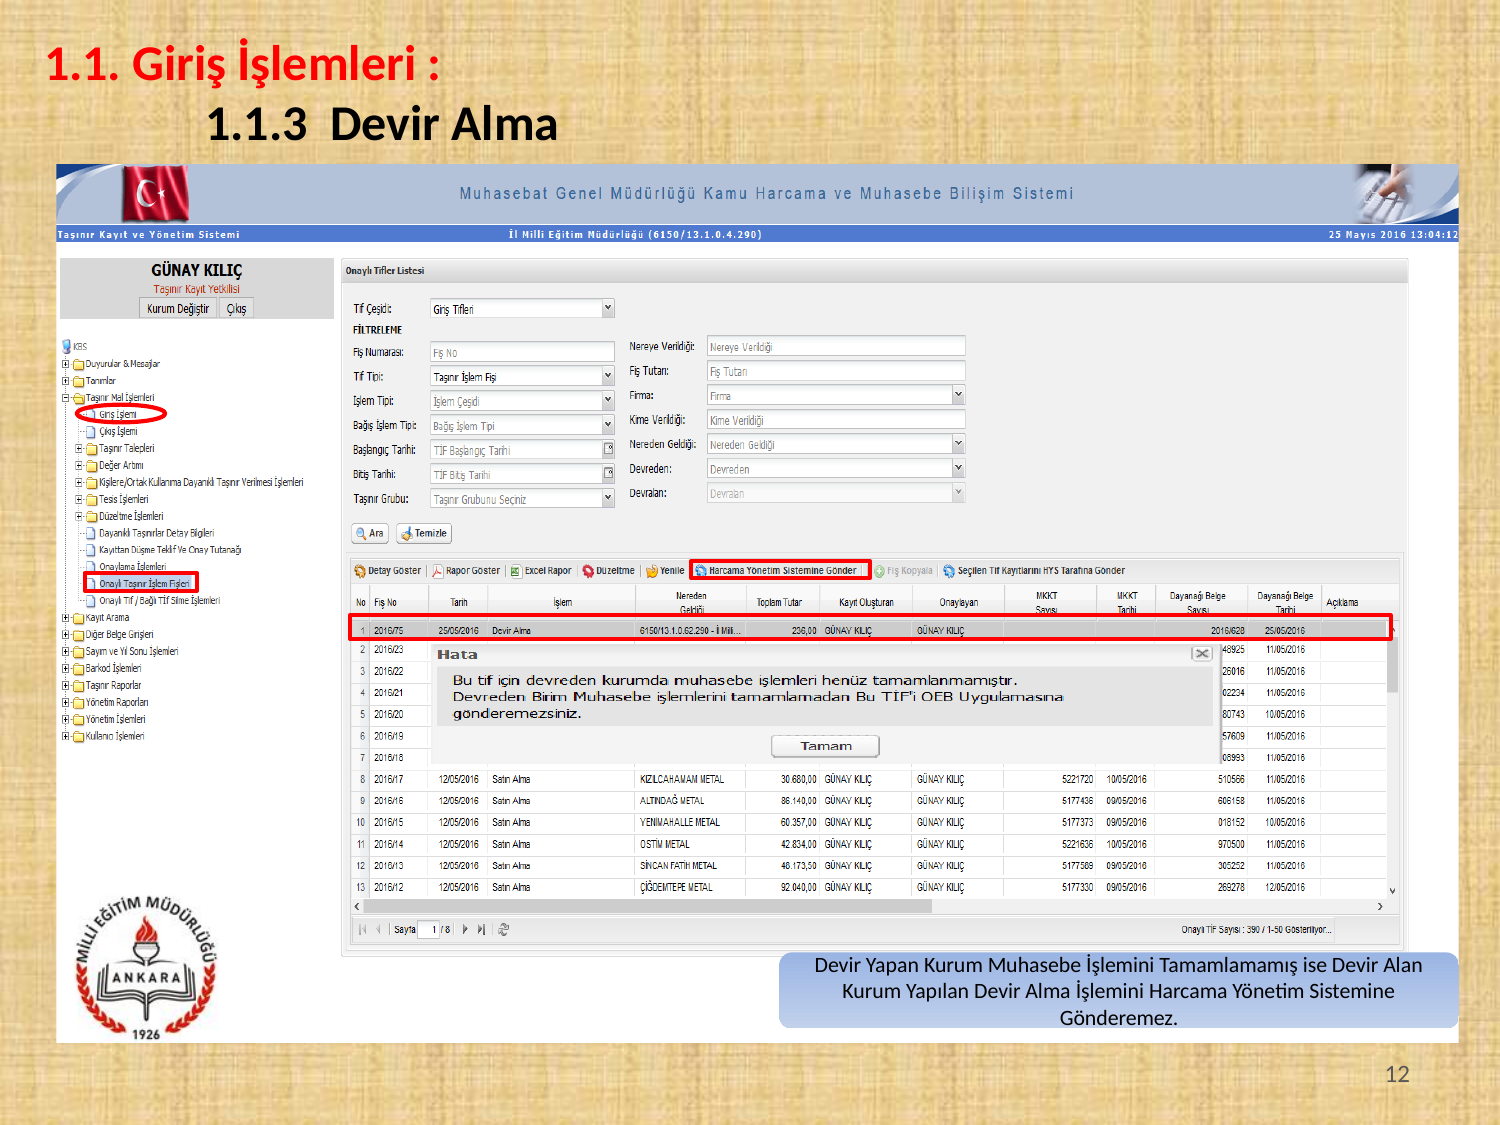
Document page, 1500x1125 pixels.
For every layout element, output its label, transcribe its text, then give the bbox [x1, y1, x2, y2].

picture [0, 0, 1500, 1125]
slide_number 12 [1074, 1052, 1425, 1103]
text_box 1.1. Giriş İşlemleri : 1.1.3 Devir Alma [29, 22, 1140, 158]
